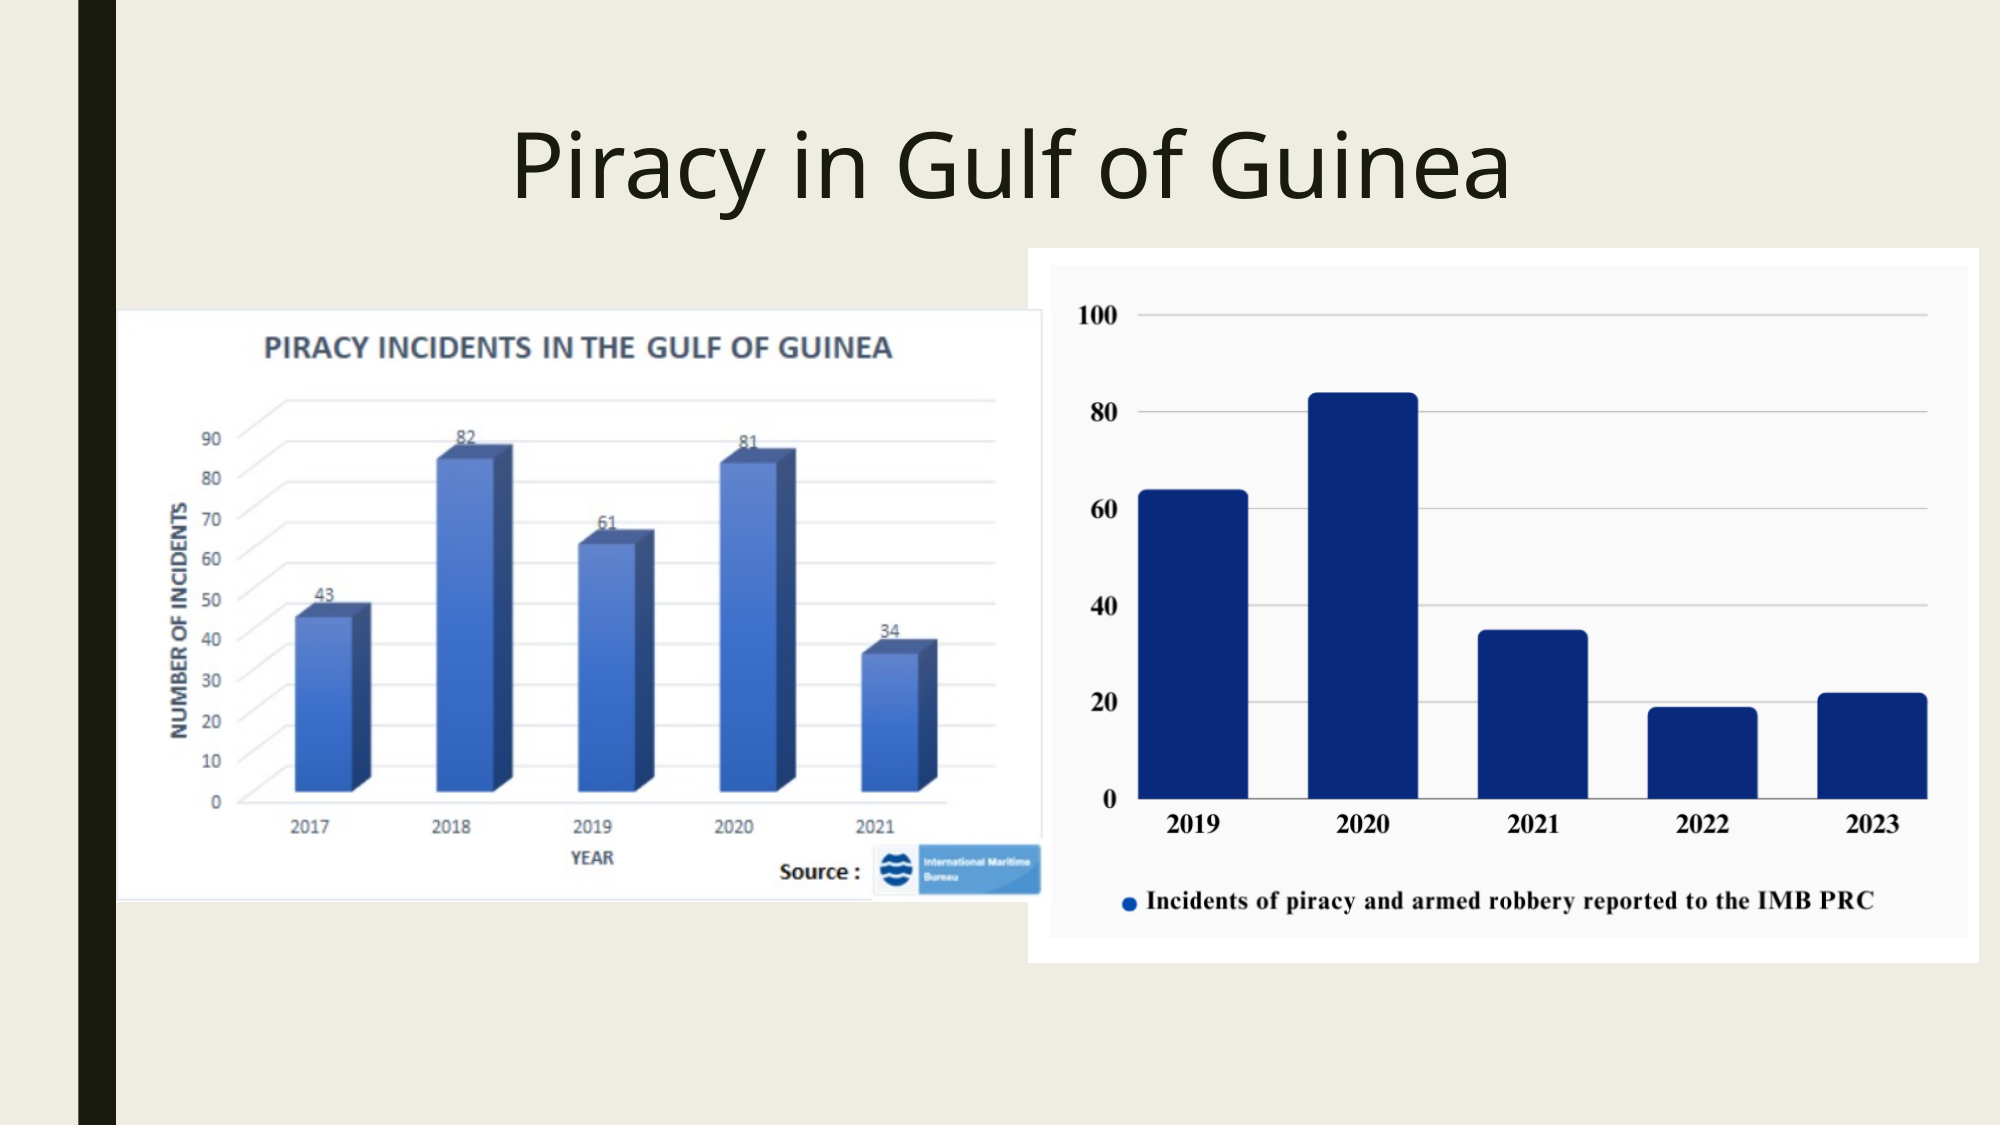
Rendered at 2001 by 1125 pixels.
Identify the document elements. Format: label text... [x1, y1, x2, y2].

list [1028, 248, 1979, 963]
title Piracy in Gulf of Guinea [225, 112, 1800, 309]
picture [116, 309, 1052, 902]
